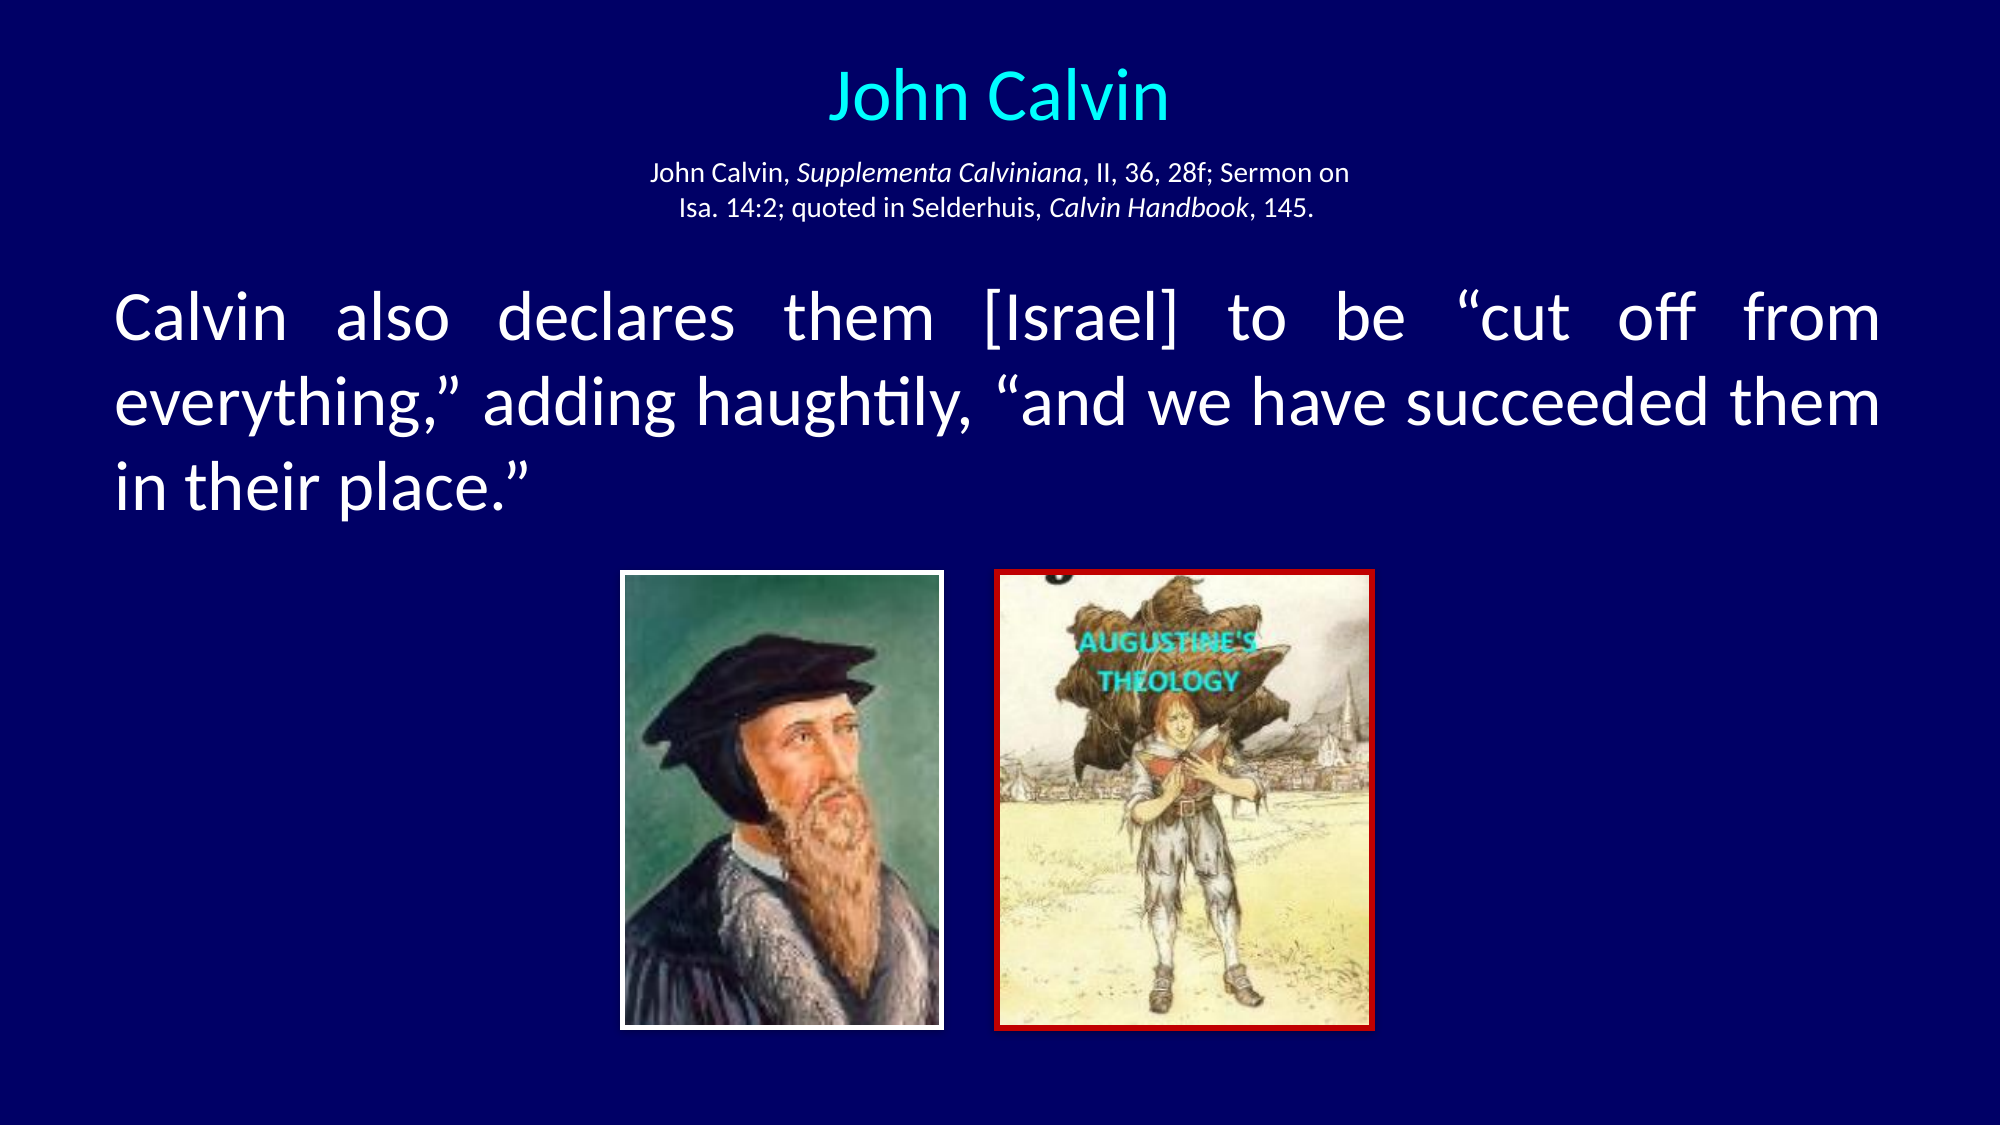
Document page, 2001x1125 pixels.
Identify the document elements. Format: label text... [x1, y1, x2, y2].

picture [624, 574, 940, 1026]
title Calvin also declares them [Israel] to be “cut off from everything,” adding haughtily, “and we have succeeded them in their place.” [99, 262, 1900, 525]
picture [999, 574, 1370, 1026]
subtitle John Calvin John Calvin, Supplementa Calviniana, II, 36, 28f; Sermon on Isa. 14:2; quoted in Selderhuis, Calvin Handbook, 145. [627, 37, 1373, 226]
